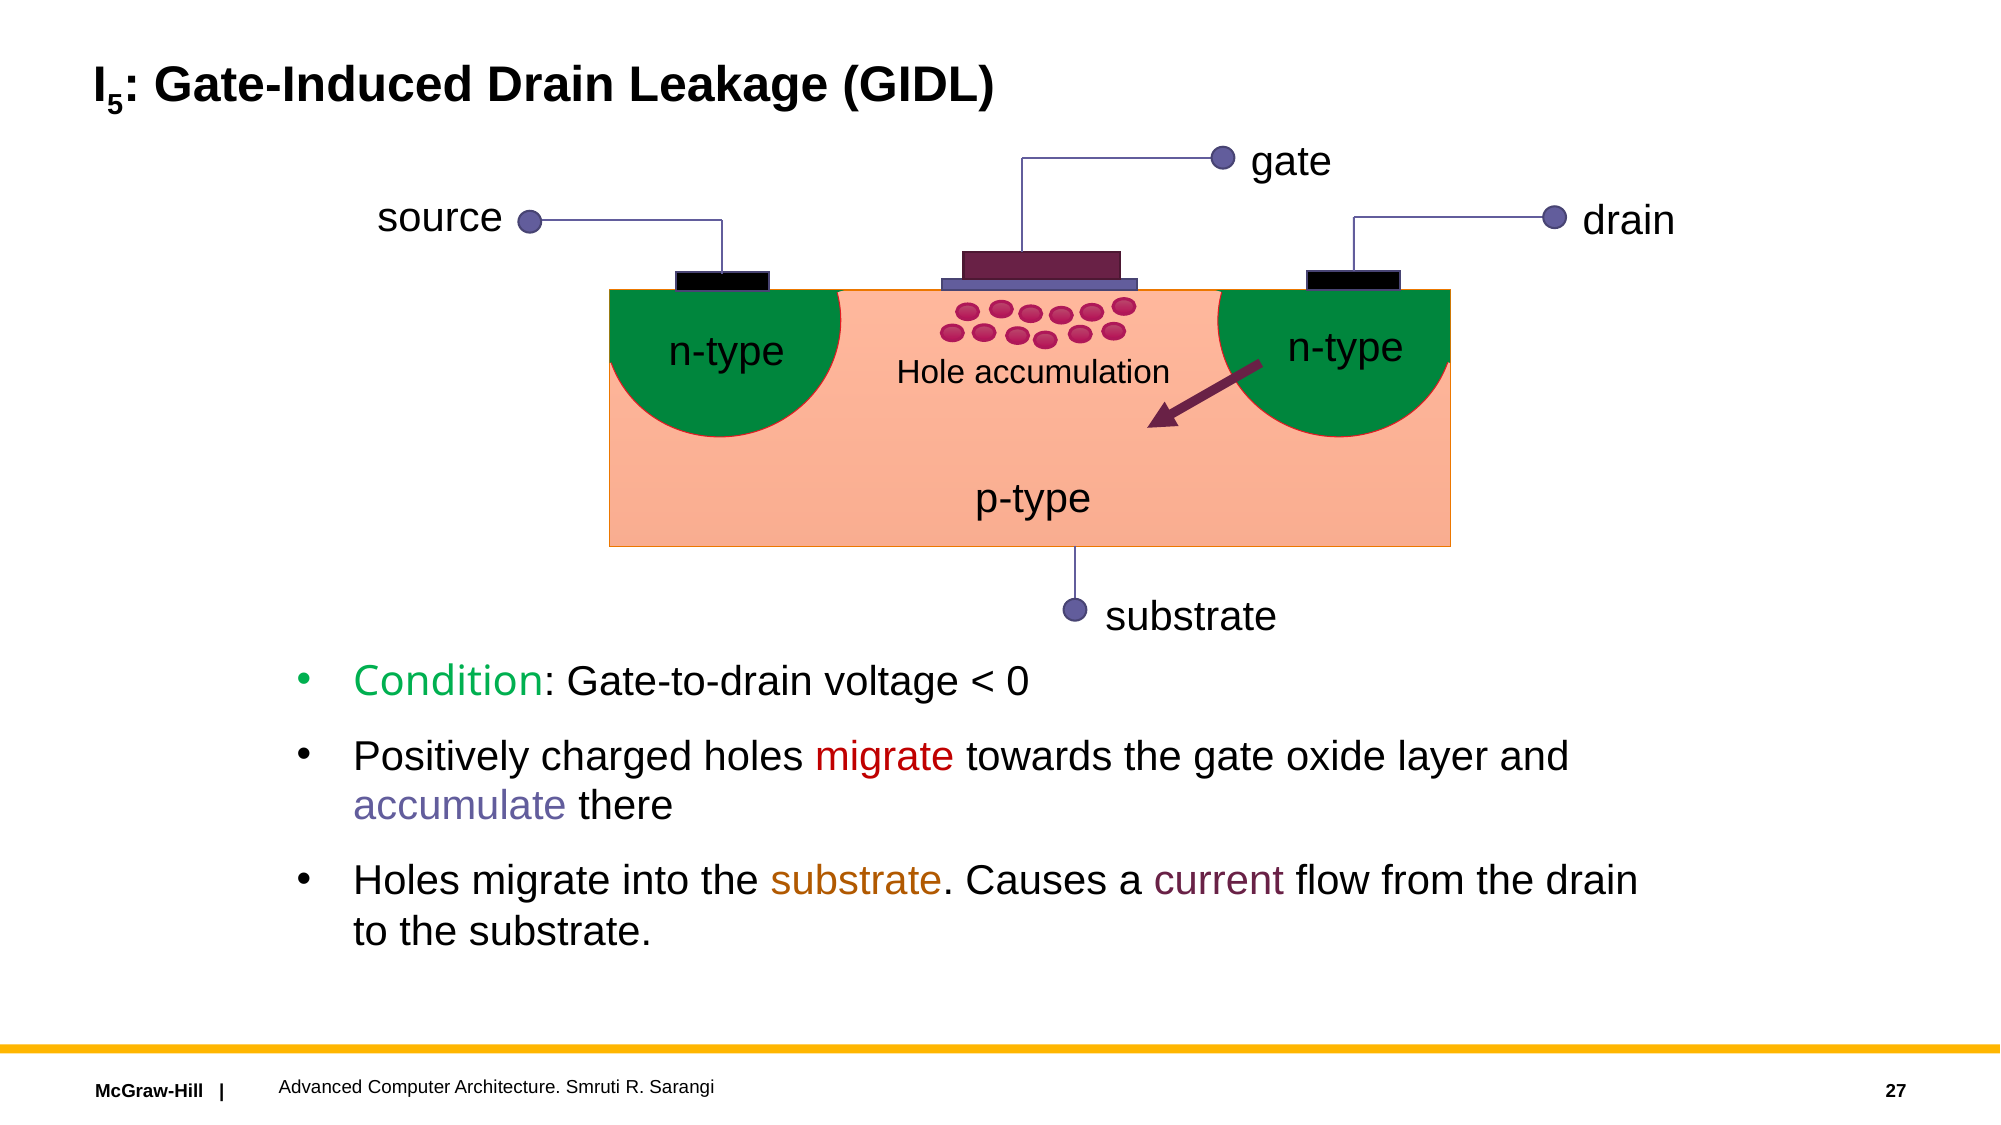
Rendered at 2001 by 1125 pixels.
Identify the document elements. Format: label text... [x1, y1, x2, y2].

text_box [1102, 322, 1126, 340]
text_box [611, 294, 842, 438]
text_box [1112, 298, 1136, 315]
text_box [1147, 362, 1261, 428]
text_box source [362, 182, 519, 248]
text_box [1217, 293, 1448, 438]
text_box gate [1236, 126, 1348, 192]
text_box n-type [653, 316, 800, 382]
text_box [1210, 145, 1236, 170]
text_box [675, 271, 770, 292]
text_box [1542, 205, 1567, 230]
text_box [1306, 270, 1401, 291]
text_box [1062, 597, 1088, 622]
text_box [1080, 303, 1104, 321]
text_box n-type [1272, 311, 1419, 377]
text_box [609, 289, 1451, 547]
text_box [962, 251, 1121, 280]
footer Advanced Computer Architecture. Smruti R. Sarangi [263, 1067, 1464, 1105]
list Condition: Gate-to-drain voltage < 0 Positively charged holes migrate towards the gate oxide layer and accumulate there Holes migrate into the substrate. Causes a current flow from the drain to the substrate. [281, 645, 1692, 968]
text_box [1049, 306, 1073, 324]
text_box drain [1567, 186, 1691, 251]
text_box [1033, 331, 1057, 343]
text_box [1215, 289, 1452, 365]
text_box [608, 289, 845, 365]
text_box [941, 278, 1138, 291]
title I5: Gate-Induced Drain Leakage (GIDL) [78, 45, 1578, 180]
text_box substrate [1090, 580, 1293, 646]
text_box [1006, 327, 1030, 343]
text_box [1019, 305, 1043, 323]
text_box Hole accumulation [881, 343, 1186, 398]
text_box [940, 324, 964, 342]
text_box p-type [960, 463, 1107, 529]
text_box [989, 300, 1013, 318]
text_box [1068, 325, 1092, 343]
slide_number 27 [1711, 1071, 1922, 1109]
text_box [972, 324, 996, 341]
text_box [519, 209, 543, 234]
text_box [956, 303, 980, 321]
